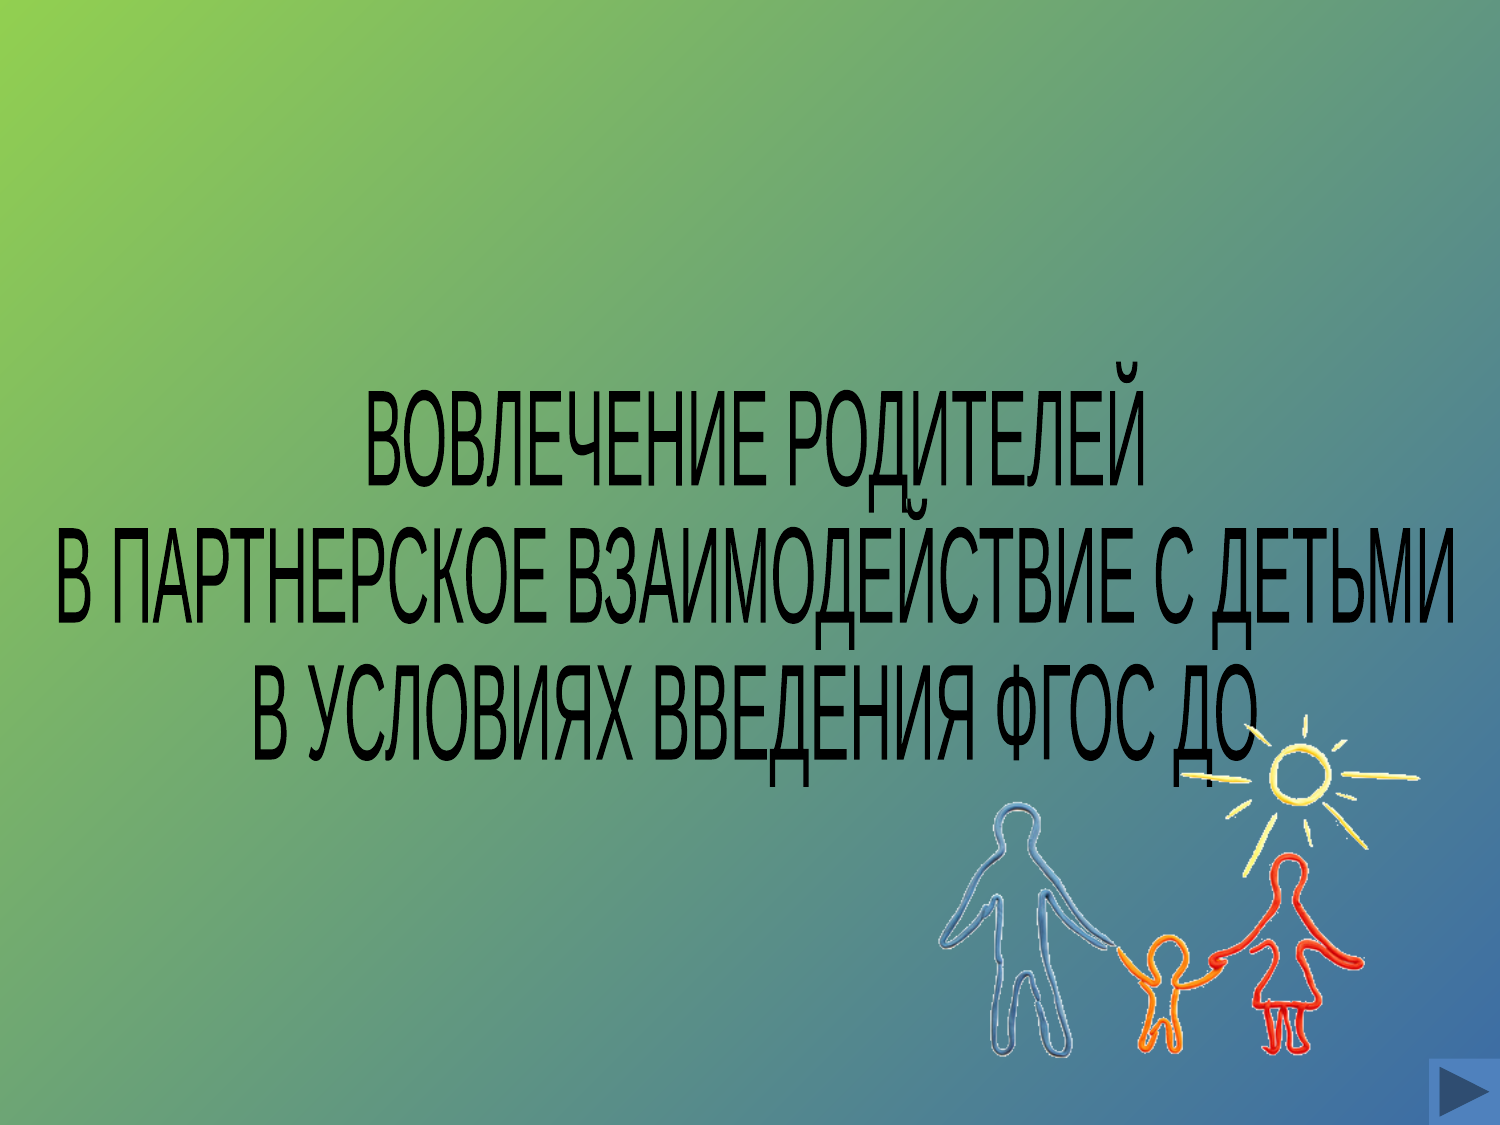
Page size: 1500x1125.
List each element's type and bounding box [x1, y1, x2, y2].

picture [924, 712, 1454, 1067]
text_box [1429, 1058, 1500, 1125]
